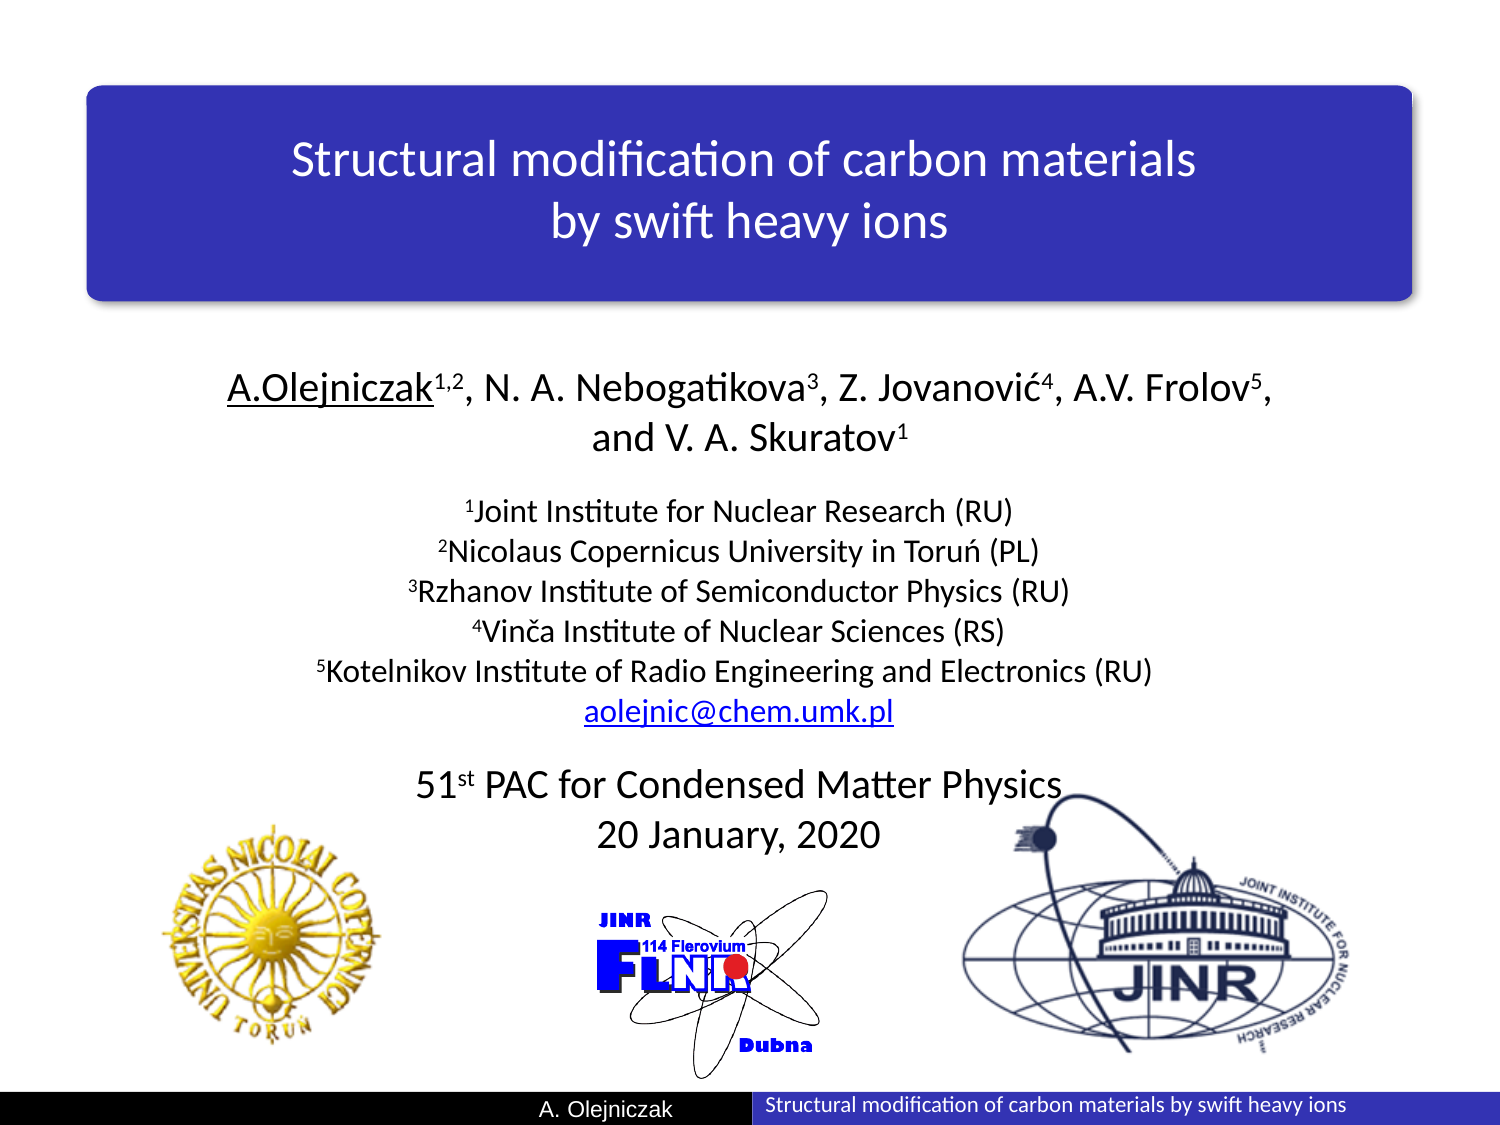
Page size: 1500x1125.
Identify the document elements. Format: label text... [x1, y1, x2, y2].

text_box A.Olejniczak1,2, N. A. Nebogatikova3, Z. Jovanović4, A.V. Frolov5, and V. A. Skuratov1 [128, 352, 1372, 468]
text_box A. Olejniczak [538, 1094, 674, 1123]
text_box [752, 1091, 1500, 1125]
picture [148, 792, 1351, 1079]
picture [81, 81, 1419, 305]
text_box [0, 1091, 752, 1125]
text_box 51st PAC for Condensed Matter Physics 20 January, 2020 [364, 749, 1114, 791]
text_box Structural modification of carbon materials by swift heavy ions [765, 1089, 1349, 1118]
text_box 1Joint Institute for Nuclear Research (RU) 2Nicolaus Copernicus University in Toruń (PL) 3Rzhanov Institute of Semiconductor Physics (RU) 4Vinča Institute of Nuclear Sciences (RS) 5Kotelnikov Institute of Radio Engineering and Electronics (RU) aolejnic@chem.umk.pl [70, 482, 1408, 737]
